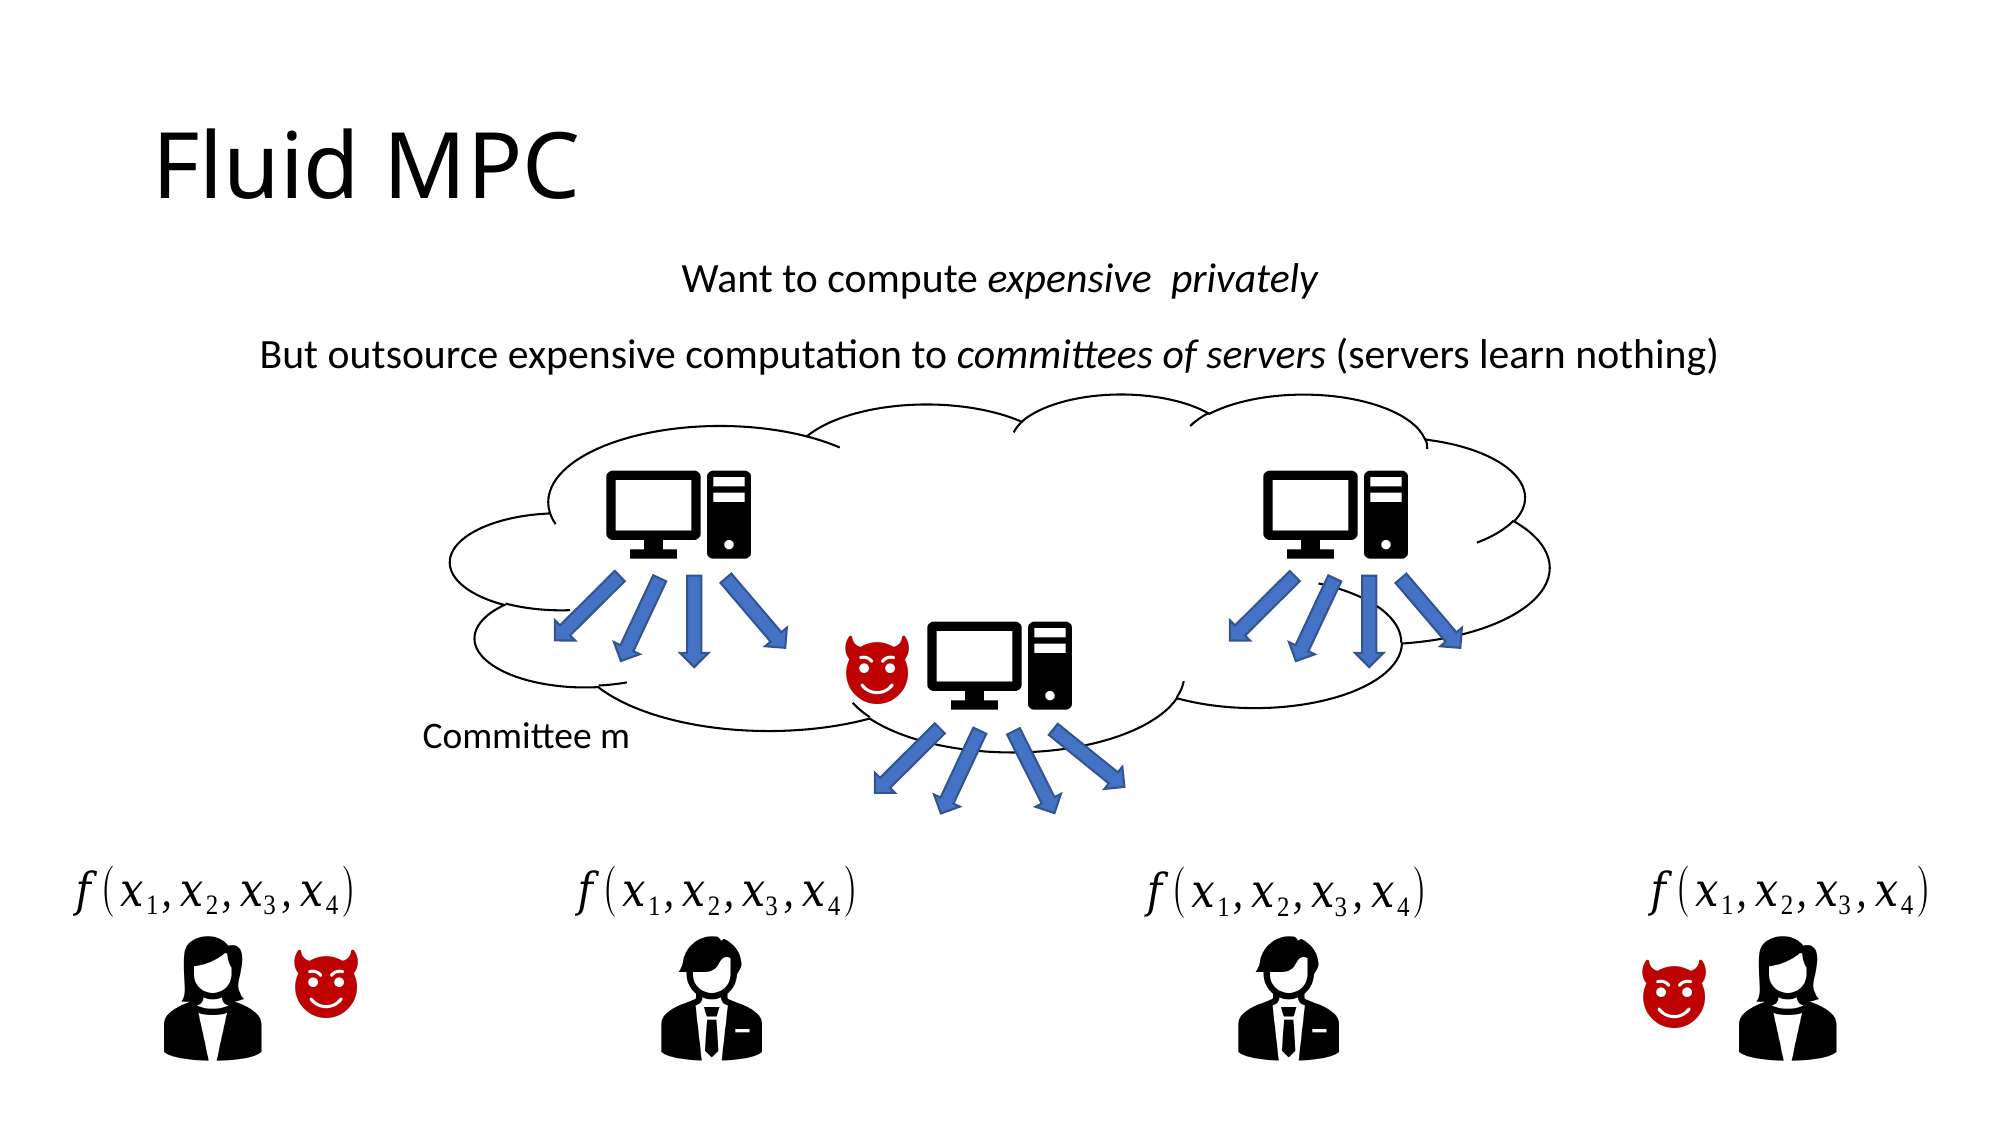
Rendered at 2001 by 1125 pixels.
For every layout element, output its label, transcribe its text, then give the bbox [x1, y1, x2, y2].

text_box [725, 590, 789, 649]
text_box But outsource expensive computation to committees of servers (servers learn nothing) [244, 319, 1756, 385]
picture [635, 922, 787, 1073]
title Fluid MPC [137, 59, 1863, 278]
picture [924, 590, 1075, 741]
picture [1213, 922, 1364, 1073]
text_box [1009, 741, 1063, 815]
text_box [979, 741, 1015, 754]
text_box [935, 741, 965, 750]
picture [1635, 922, 1863, 1073]
text_box [1287, 590, 1339, 663]
text_box [1400, 577, 1464, 650]
text_box [1352, 590, 1387, 669]
text_box [1028, 741, 1064, 753]
text_box [612, 590, 664, 663]
text_box [1228, 590, 1293, 642]
picture [1260, 439, 1411, 590]
text_box Committee m [407, 703, 646, 764]
picture [603, 439, 754, 590]
text_box [873, 732, 939, 794]
picture [137, 922, 365, 1073]
text_box [932, 741, 985, 815]
text_box [677, 590, 712, 669]
text_box [553, 581, 618, 642]
text_box [1054, 736, 1126, 791]
picture [838, 634, 916, 712]
text_box [448, 393, 1551, 746]
